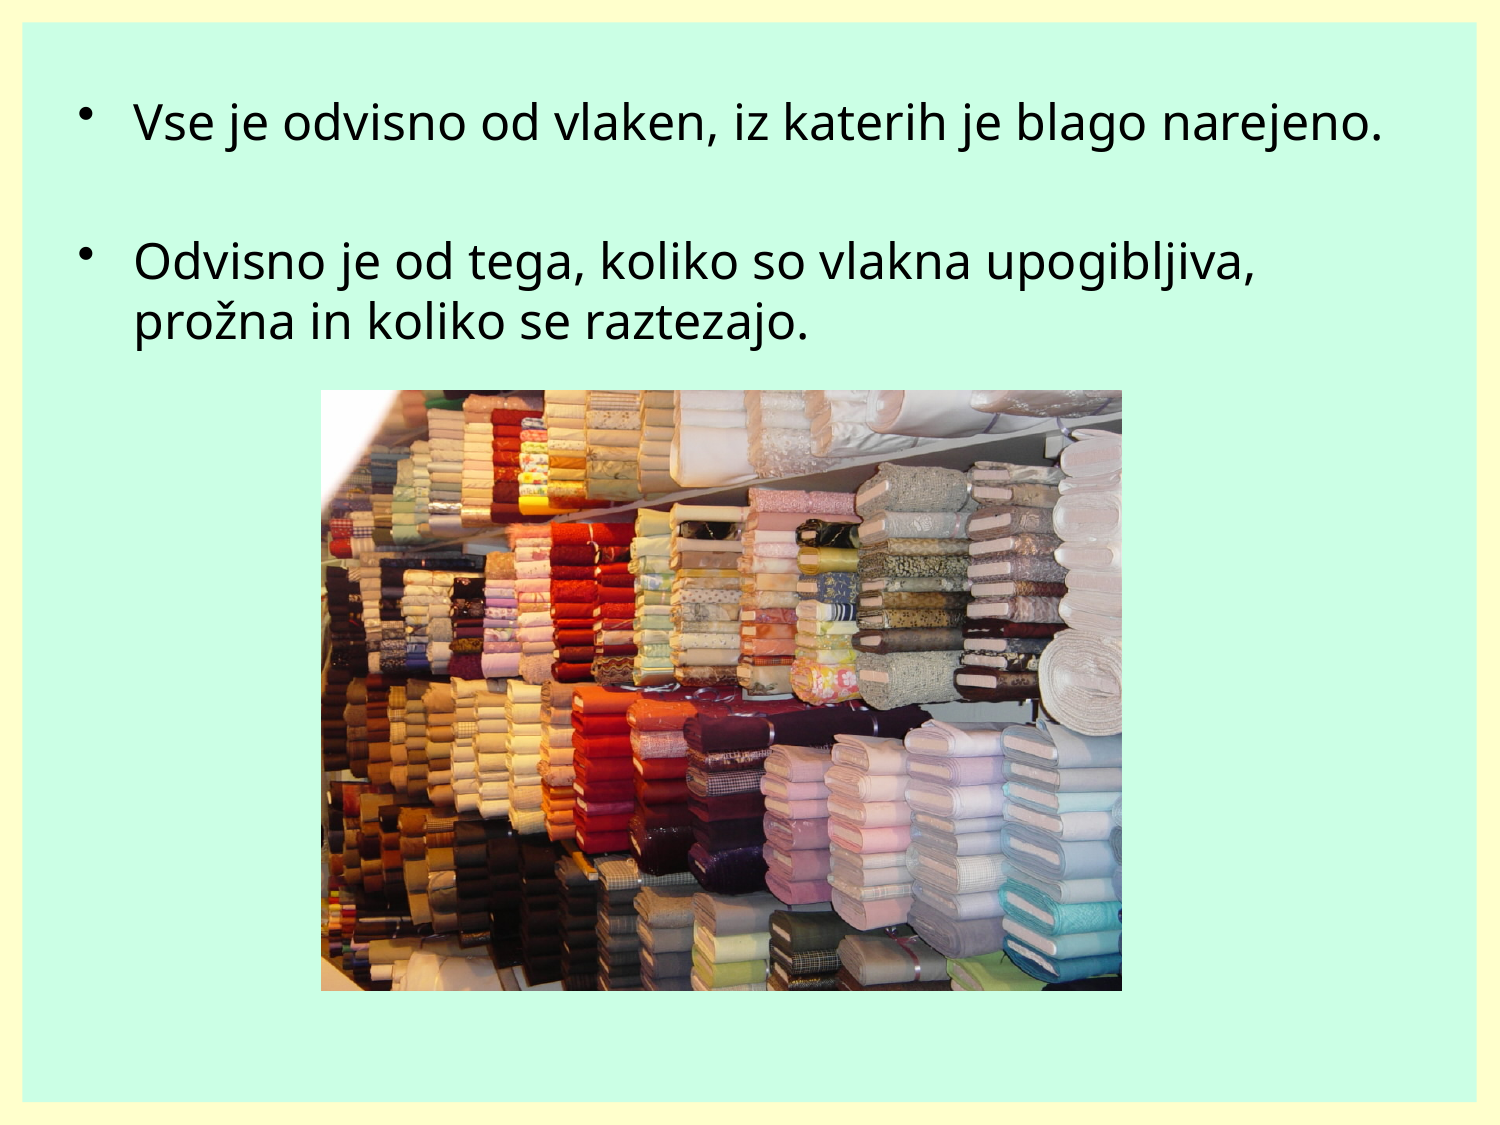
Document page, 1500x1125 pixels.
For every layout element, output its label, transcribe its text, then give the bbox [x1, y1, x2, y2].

list Vse je odvisno od vlaken, iz katerih je blago narejeno. Odvisno je od tega, koliko so vlakna upogibljiva, prožna in koliko se raztezajo. [62, 82, 1413, 392]
picture [320, 389, 1123, 991]
